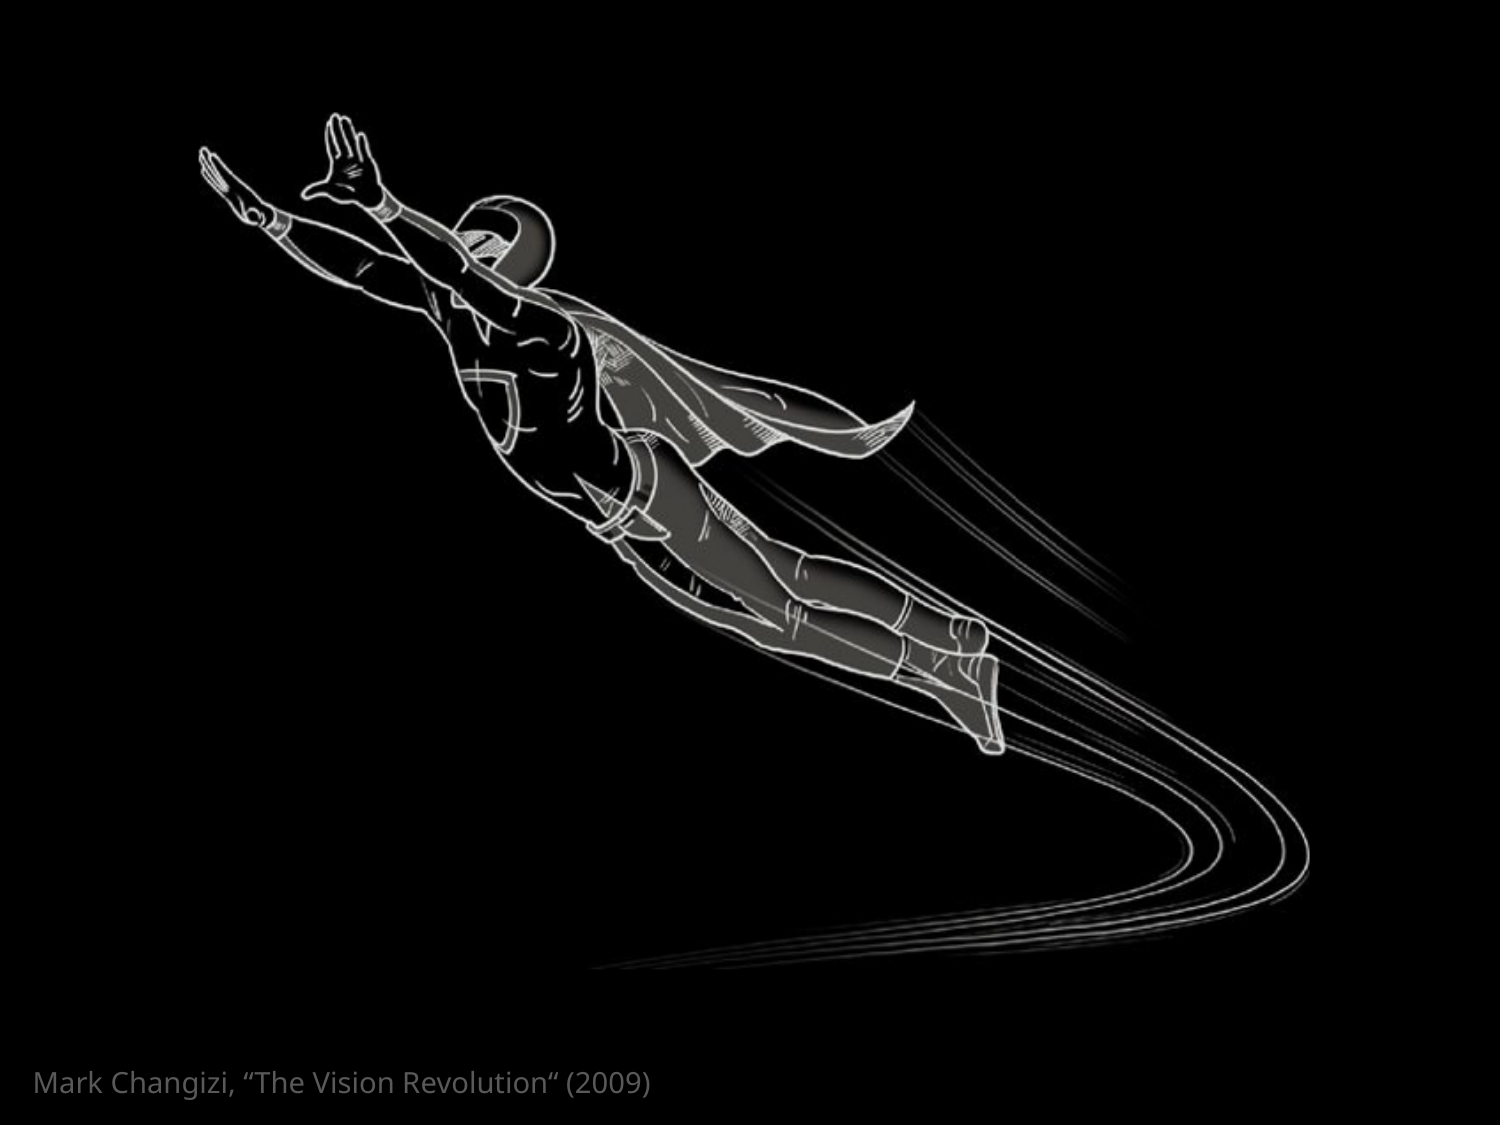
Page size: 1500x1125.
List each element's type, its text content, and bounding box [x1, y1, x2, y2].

text_box Mark Changizi, “The Vision Revolution“ (2009) [17, 1023, 1483, 1106]
picture [194, 49, 1318, 999]
